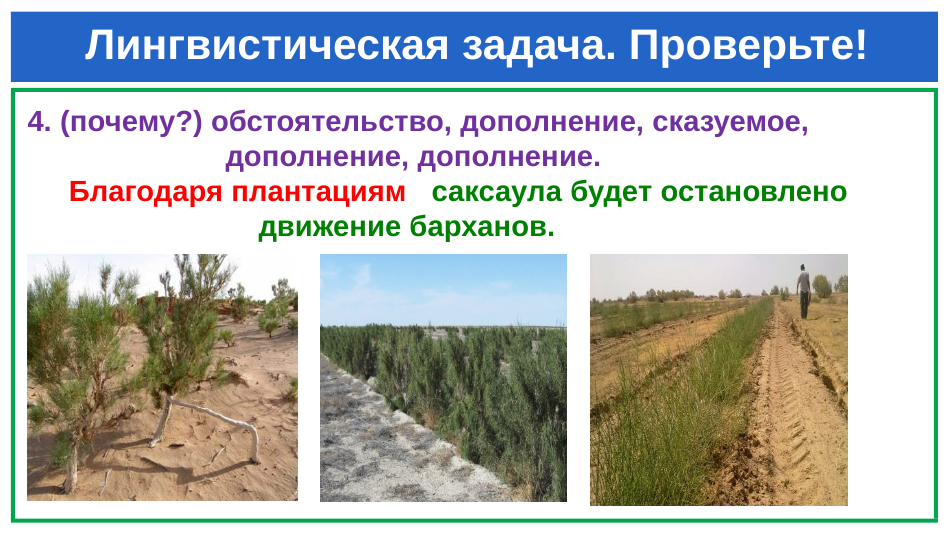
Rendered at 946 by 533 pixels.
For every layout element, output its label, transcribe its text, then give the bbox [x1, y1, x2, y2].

picture [27, 254, 298, 501]
list 4. (почему?) обстоятельство, дополнение, сказуемое, дополнение, дополнение. Благодаря плантациям саксаула будет остановлено движение барханов. [27, 102, 930, 279]
title Лингвистическая задача. Проверьте! [49, 16, 897, 69]
picture [589, 254, 849, 506]
picture [320, 254, 567, 503]
